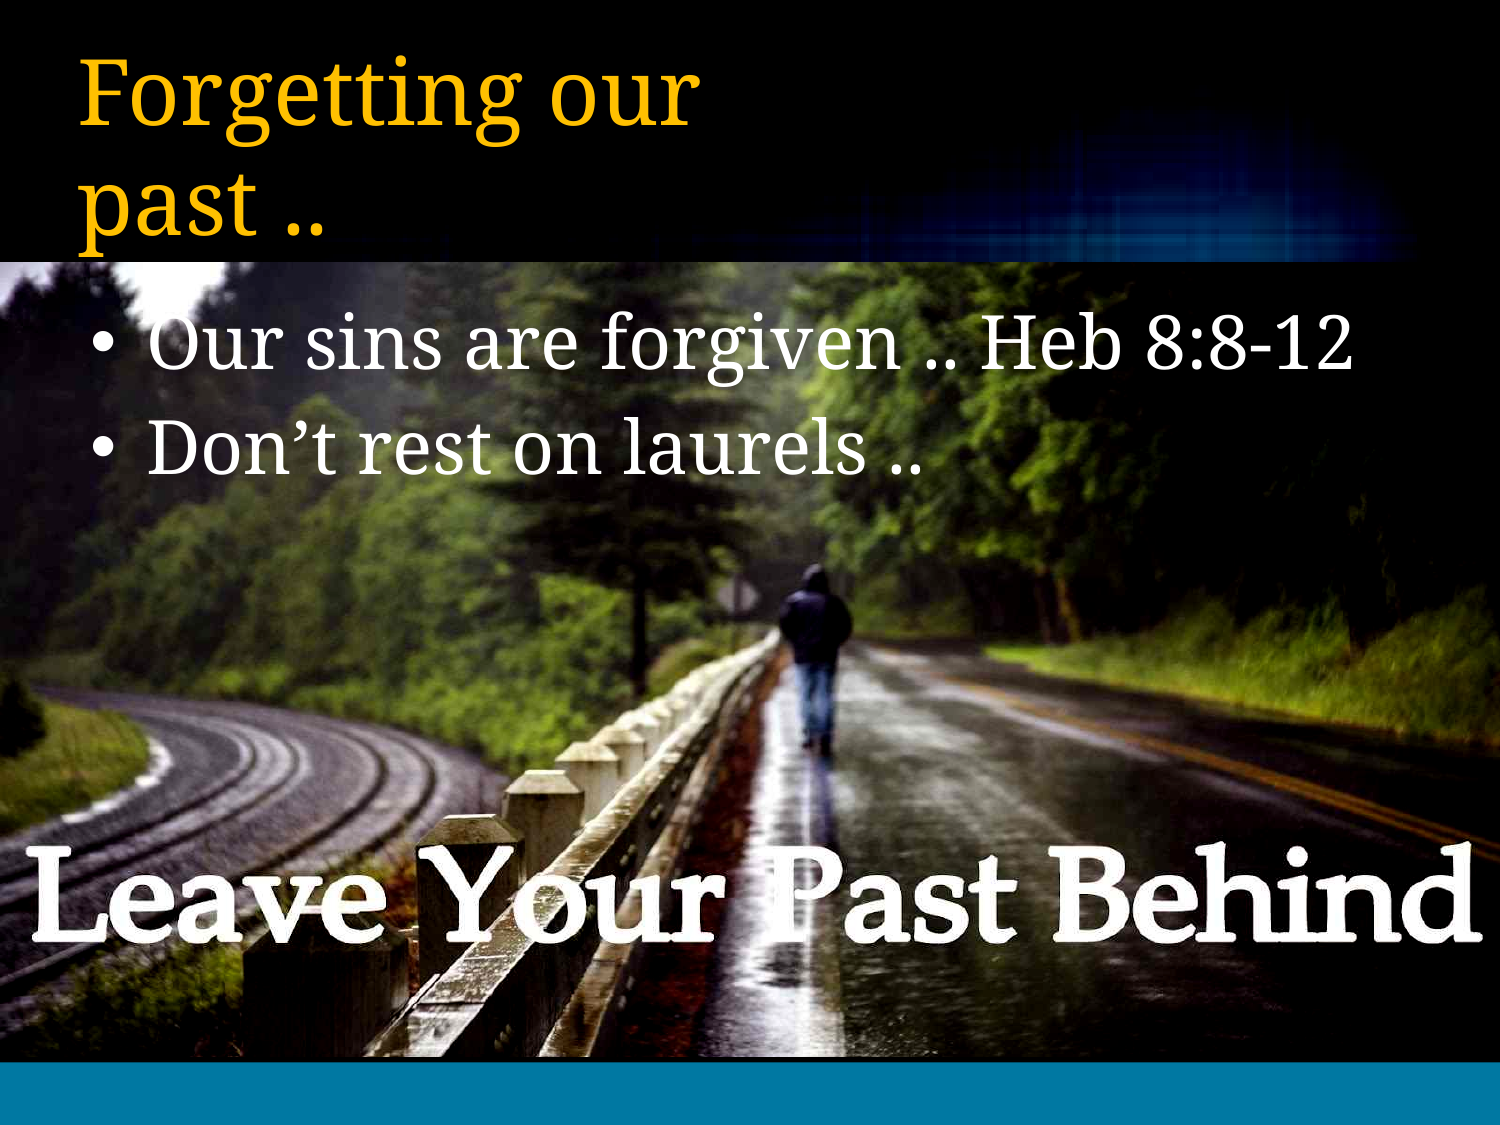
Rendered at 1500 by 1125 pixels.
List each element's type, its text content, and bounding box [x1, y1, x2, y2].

title Forgetting our past .. [62, 50, 975, 238]
picture [0, 262, 1500, 1057]
